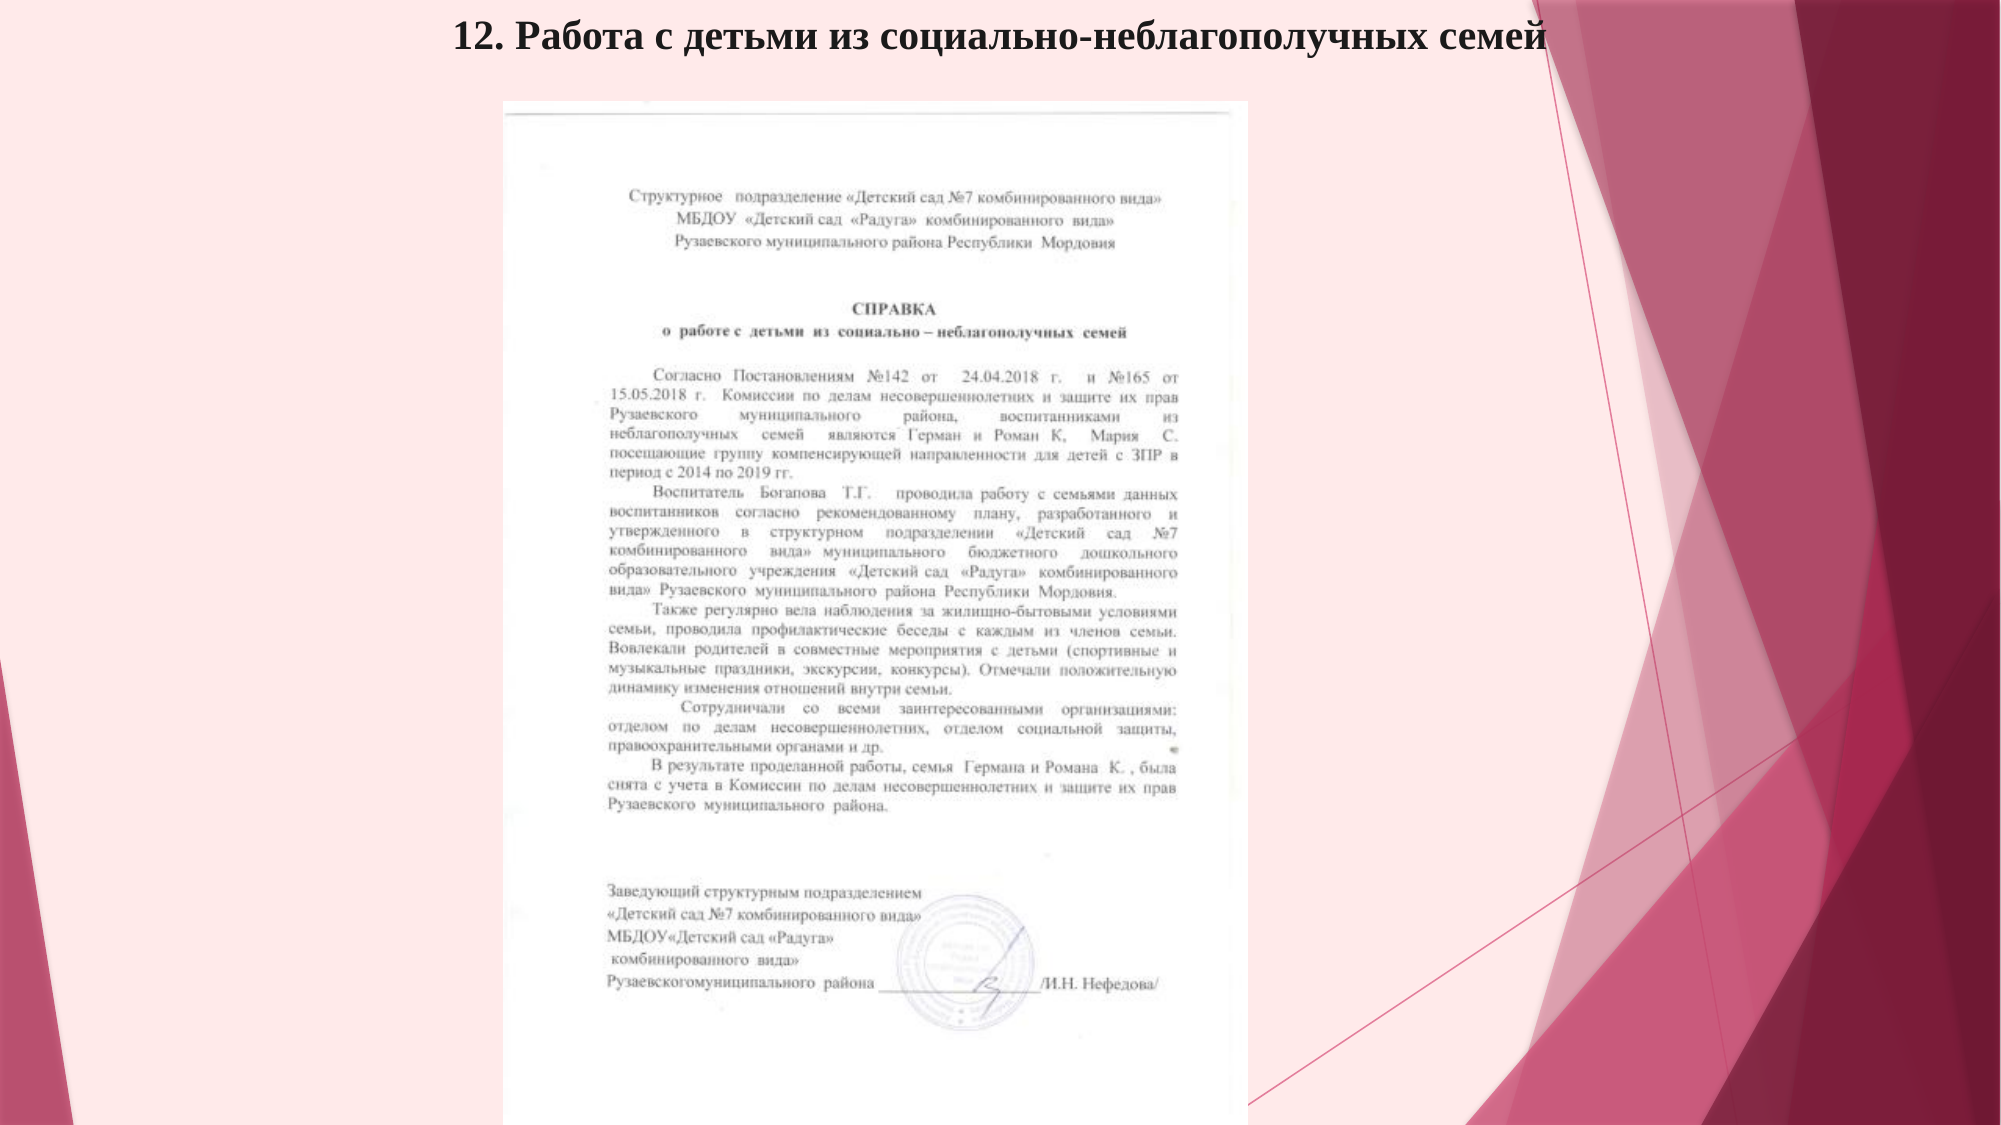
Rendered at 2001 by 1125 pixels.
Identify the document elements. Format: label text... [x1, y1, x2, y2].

text_box 12. Работа с детьми из социально-неблагополучных семей [0, 0, 2000, 65]
picture [503, 101, 1249, 1125]
